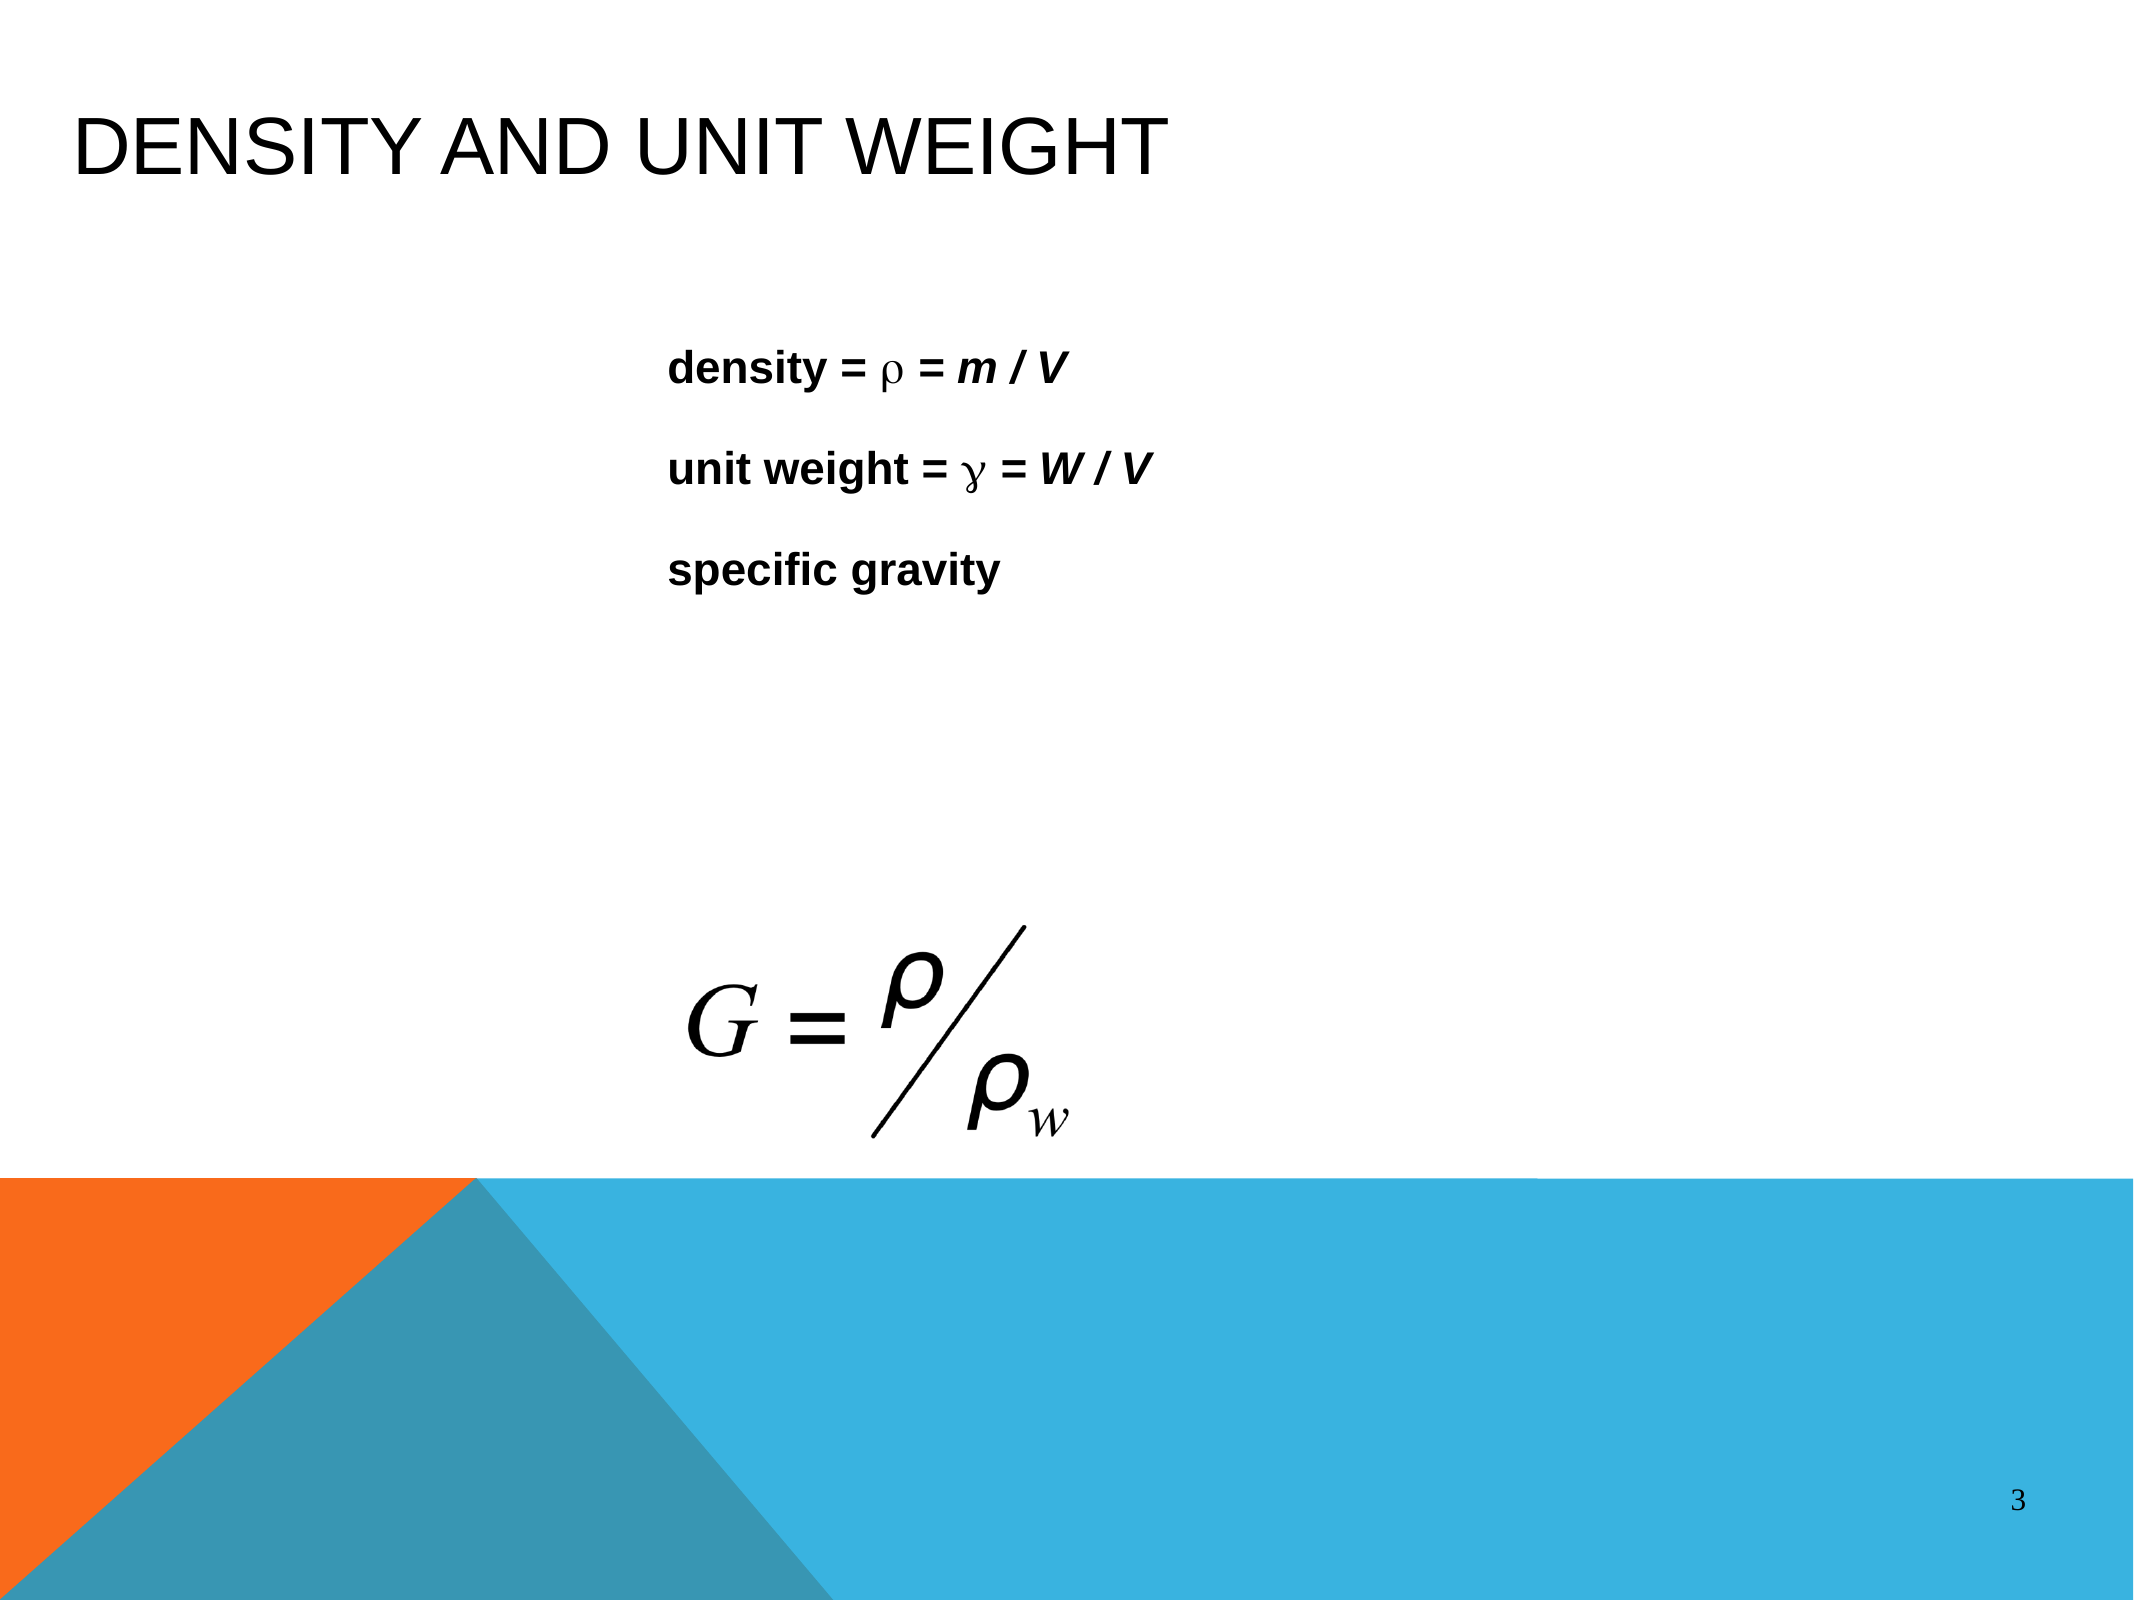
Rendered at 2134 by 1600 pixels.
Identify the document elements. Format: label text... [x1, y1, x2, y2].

list density = ρ = m / V unit weight = γ = W / V specific gravity [646, 325, 1460, 889]
text_box [0, 1178, 474, 1598]
title DENSITY AND UNIT WEIGHT [51, 71, 2055, 214]
text_box 3 [1977, 1476, 2060, 1520]
text_box [0, 1178, 2134, 1600]
picture [668, 906, 1094, 1160]
